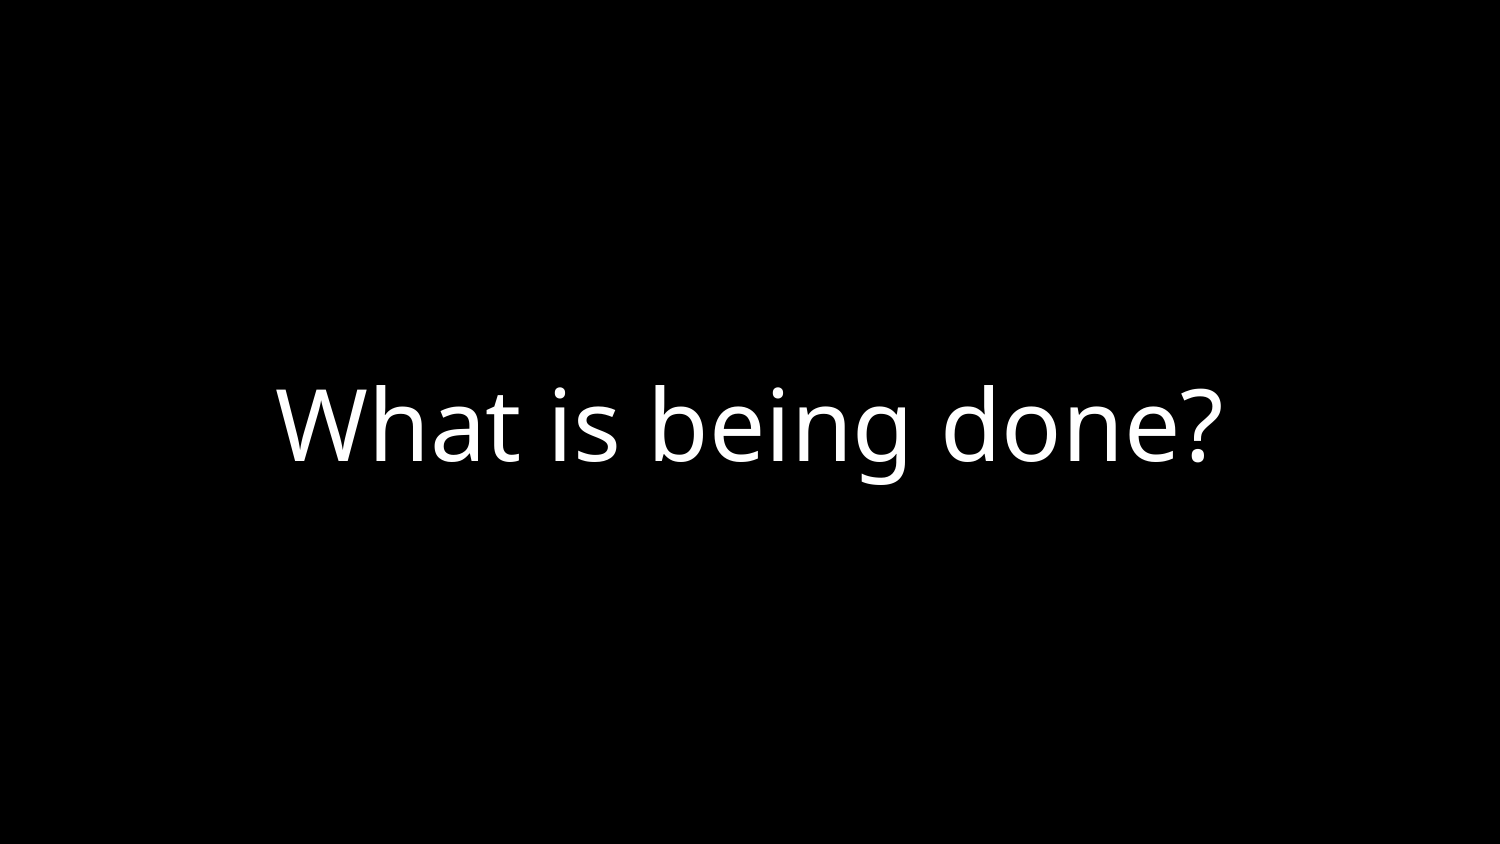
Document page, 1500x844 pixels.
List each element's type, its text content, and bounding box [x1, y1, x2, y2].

title What is being done? [51, 352, 1449, 491]
